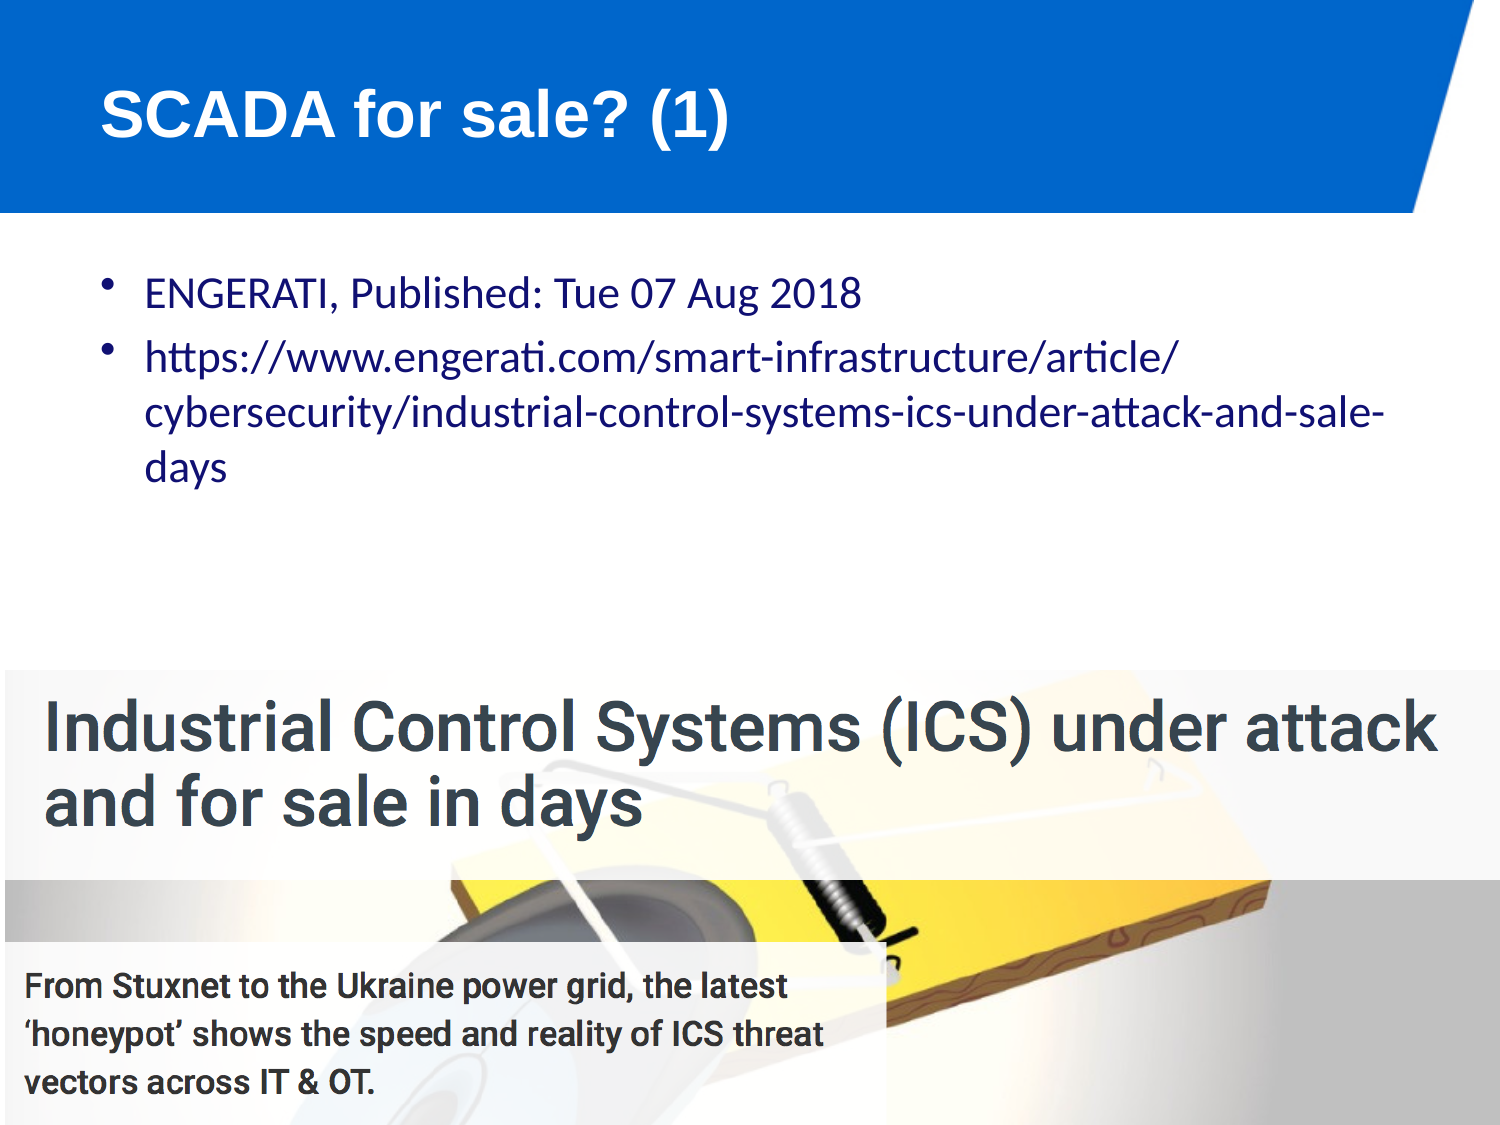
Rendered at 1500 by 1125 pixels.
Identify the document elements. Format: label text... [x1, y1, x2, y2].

picture [5, 670, 1500, 1125]
title SCADA for sale? (1) [100, 35, 1417, 187]
picture [0, 0, 1474, 213]
list ENGERATI, Published: Tue 07 Aug 2018 https://www.engerati.com/smart-infrastructure/article/cybersecurity/industrial-control-systems-ics-under-attack-and-sale-days [100, 262, 1412, 669]
